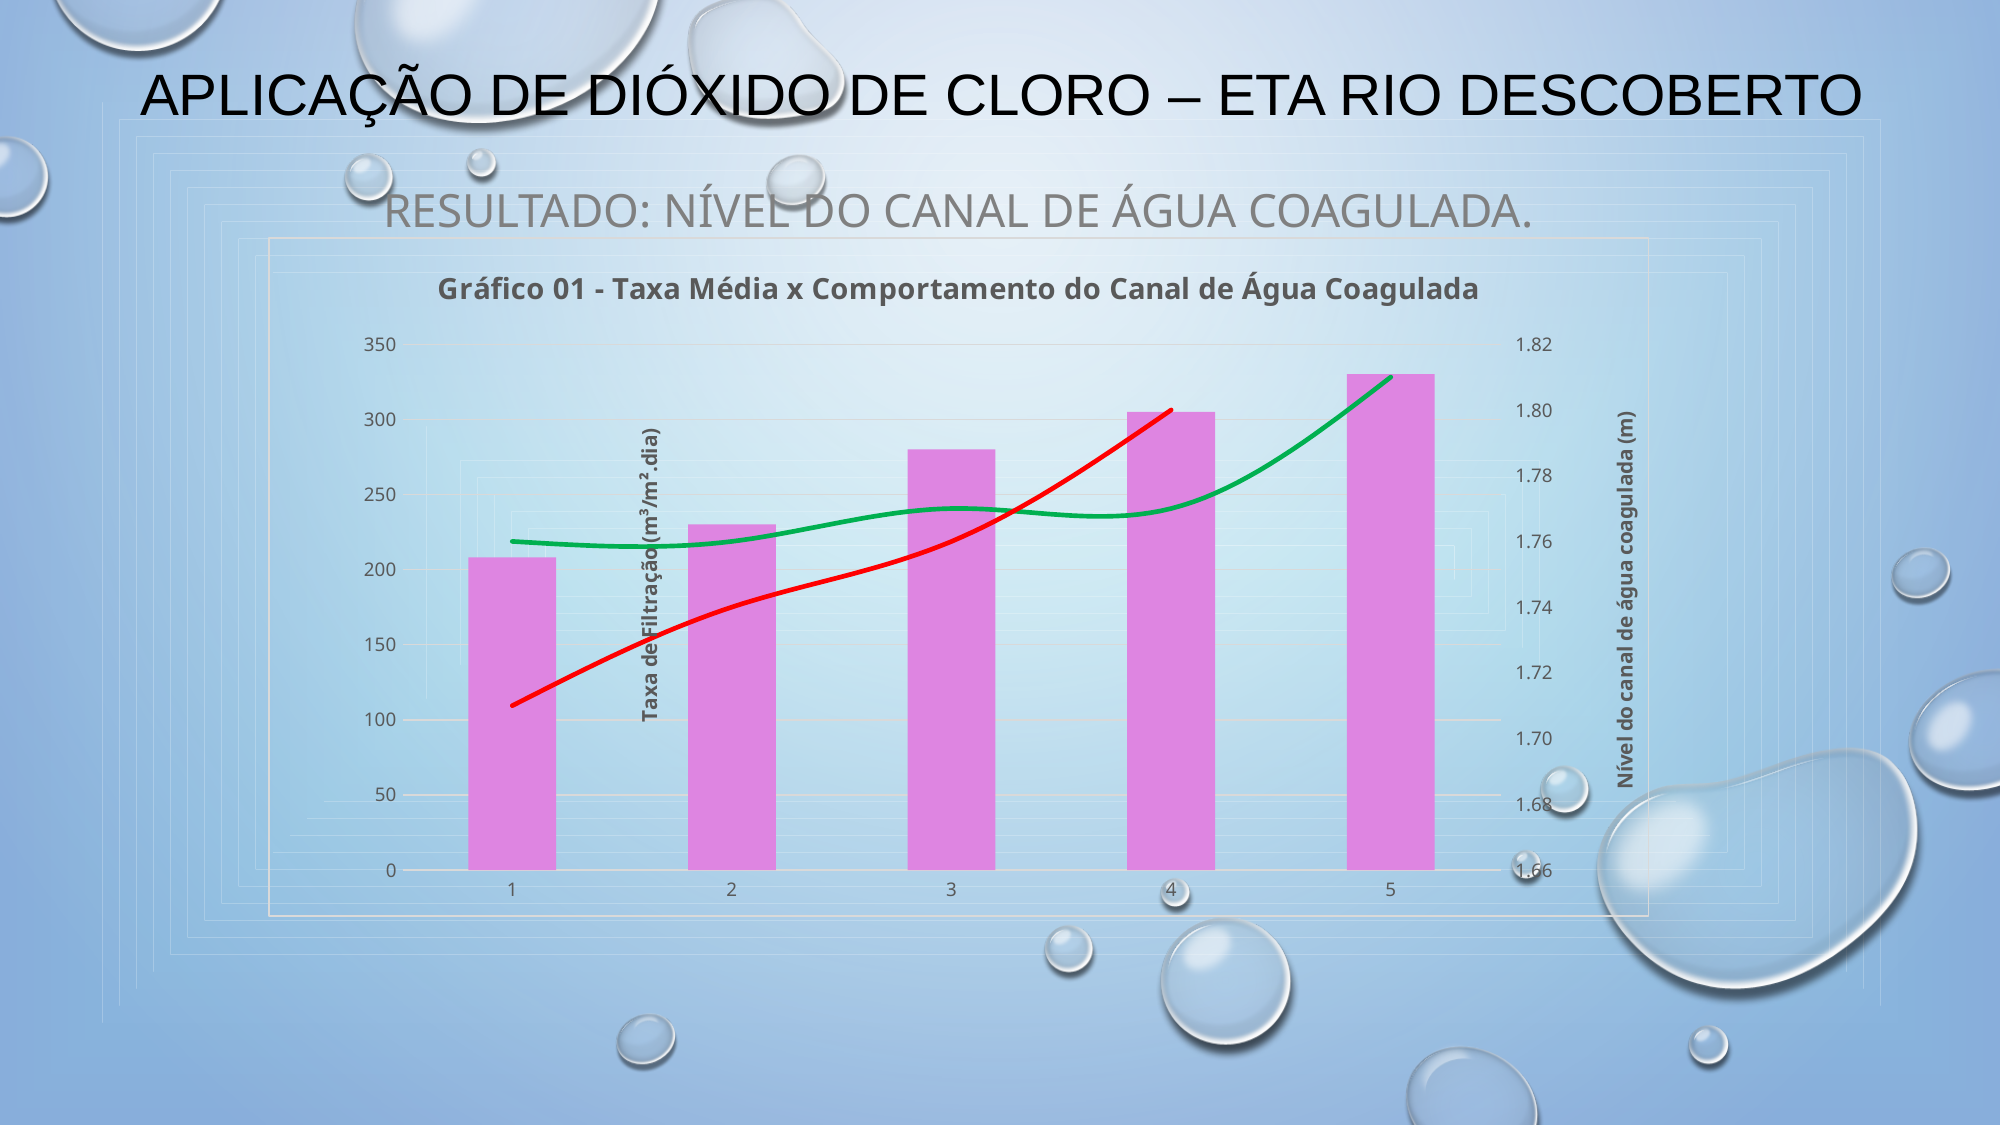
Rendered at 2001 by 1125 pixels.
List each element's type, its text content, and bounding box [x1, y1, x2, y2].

picture [0, 0, 2000, 1125]
title APLICAÇÃO DE DIÓXIDO DE CLORO – ETA RIO DESCOBERTO [95, 27, 1910, 136]
text_box Resultado: nível do canal de água coagulada. [161, 163, 1756, 255]
chart [268, 236, 1650, 918]
